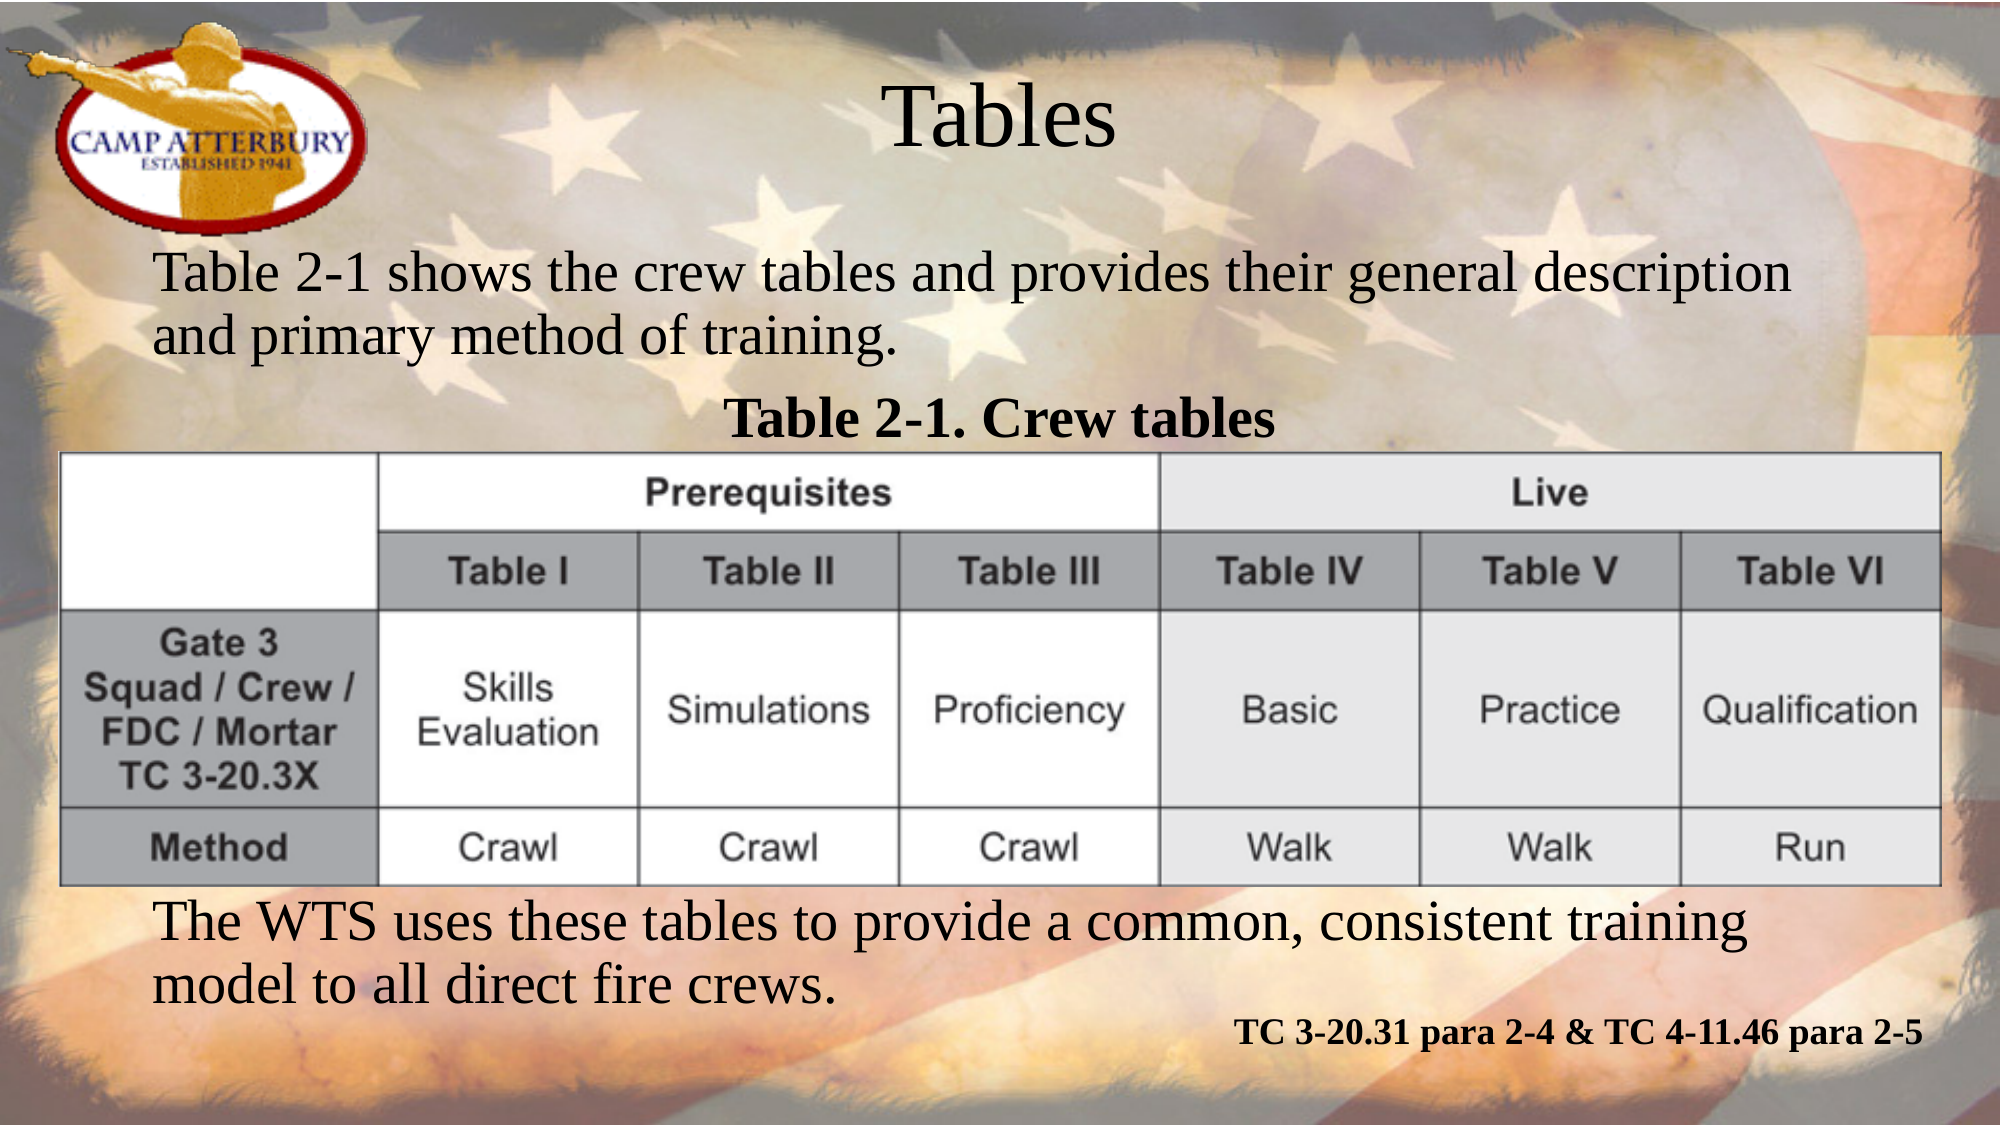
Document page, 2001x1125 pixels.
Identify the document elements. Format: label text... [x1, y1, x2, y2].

text_box TC 3-20.31 para 2-4 & TC 4-11.46 para 2-5 [1218, 999, 1939, 1060]
picture [0, 0, 2000, 1125]
list Table 2-1 shows the crew tables and provides their general description and primary method of training. Table 2-1. Crew tables The WTS uses these tables to provide a common, consistent training model to all direct fire crews. [137, 887, 1863, 948]
list Table 2-1 shows the crew tables and provides their general description and primary method of training. Table 2-1. Crew tables The WTS uses these tables to provide a common, consistent training model to all direct fire crews. [137, 233, 1863, 450]
title Tables [137, 59, 1863, 233]
